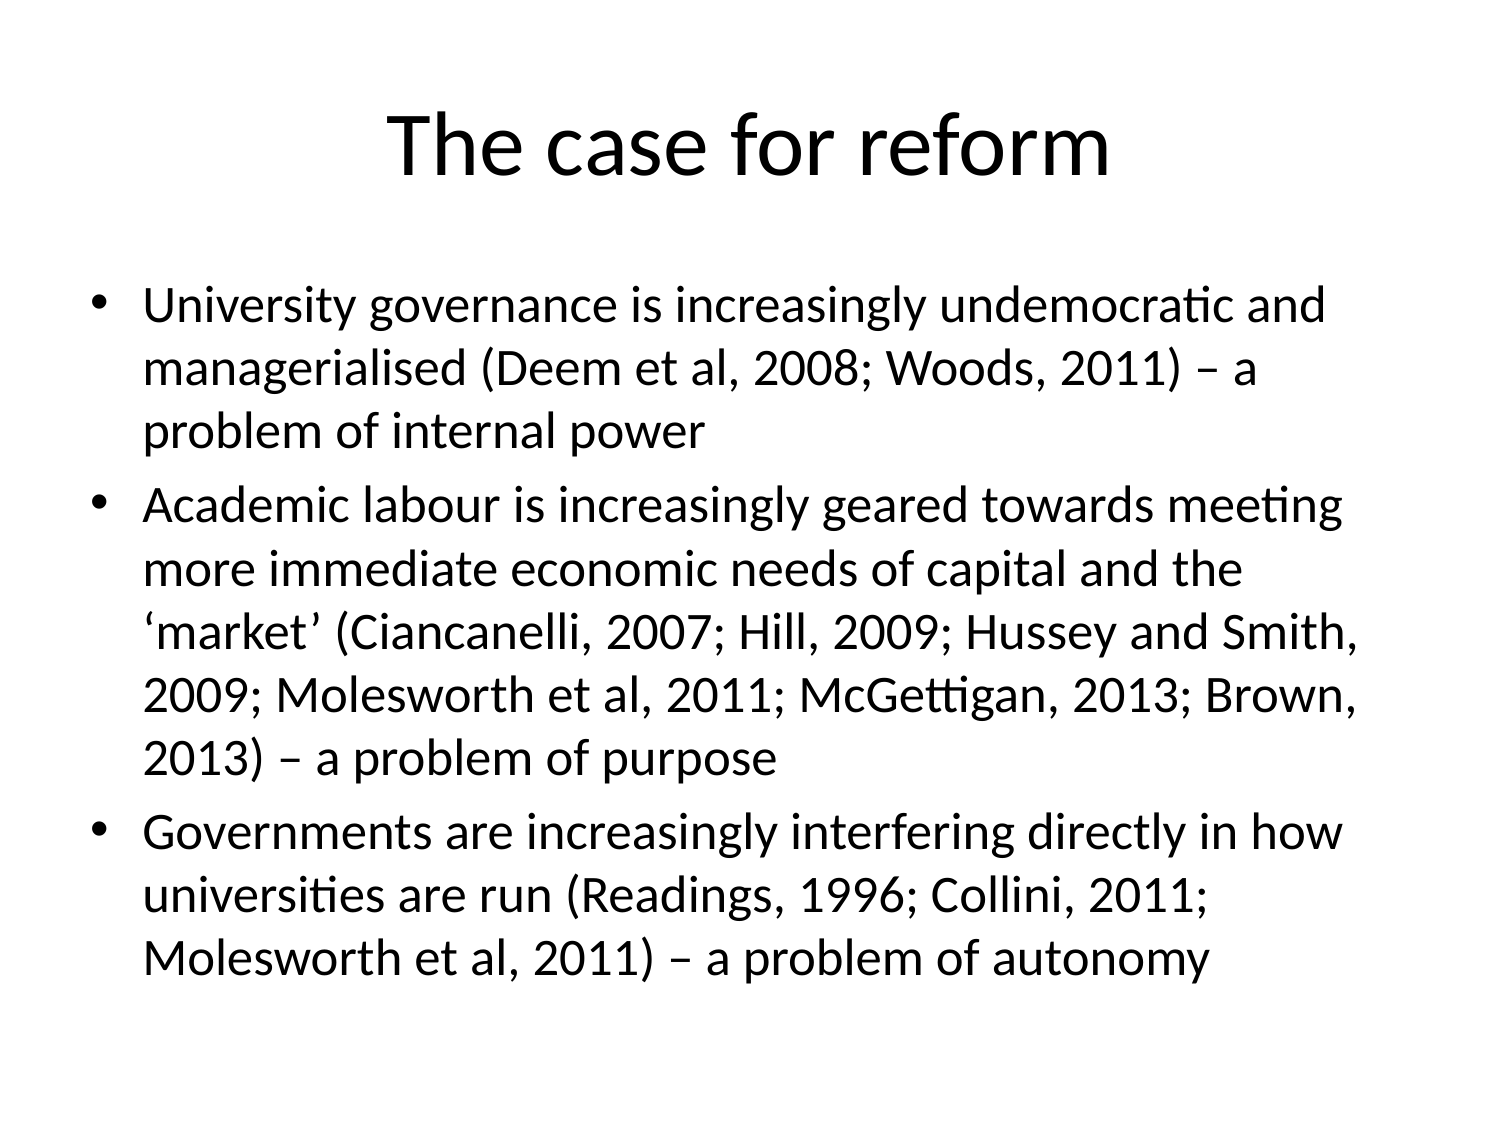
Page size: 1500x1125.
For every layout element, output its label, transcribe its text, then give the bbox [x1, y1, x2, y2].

list University governance is increasingly undemocratic and managerialised (Deem et al, 2008; Woods, 2011) – a problem of internal power Academic labour is increasingly geared towards meeting more immediate economic needs of capital and the ‘market’ (Ciancanelli, 2007; Hill, 2009; Hussey and Smith, 2009; Molesworth et al, 2011; McGettigan, 2013; Brown, 2013) – a problem of purpose Governments are increasingly interfering directly in how universities are run (Readings, 1996; Collini, 2011; Molesworth et al, 2011) – a problem of autonomy [75, 262, 1425, 1005]
title The case for reform [75, 45, 1425, 233]
